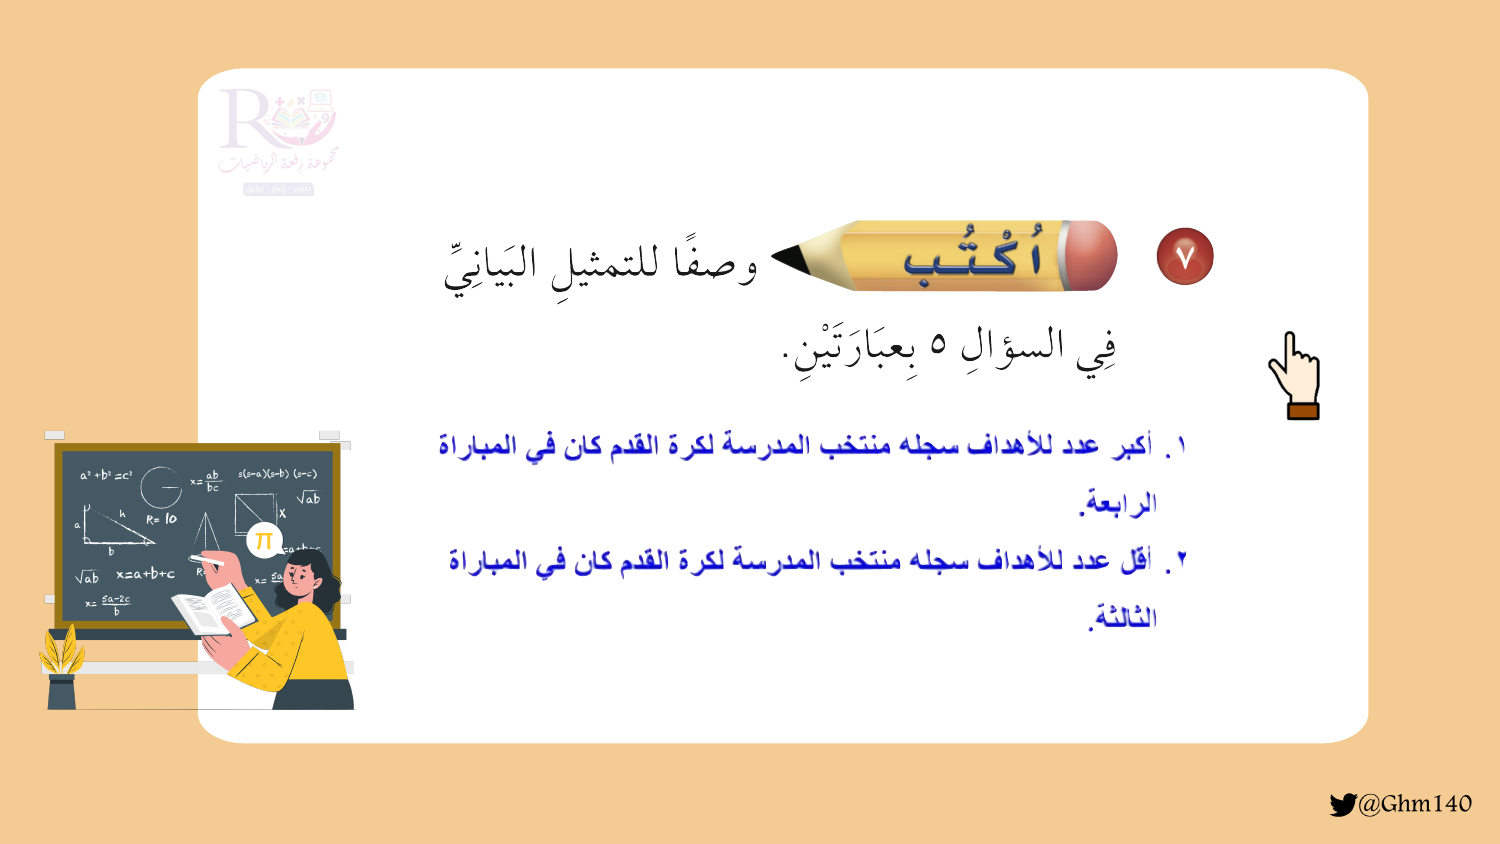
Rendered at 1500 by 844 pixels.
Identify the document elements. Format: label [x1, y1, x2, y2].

picture [444, 220, 1214, 383]
picture [10, 429, 385, 740]
picture [439, 429, 1187, 632]
picture [1306, 772, 1500, 829]
picture [1217, 302, 1370, 451]
